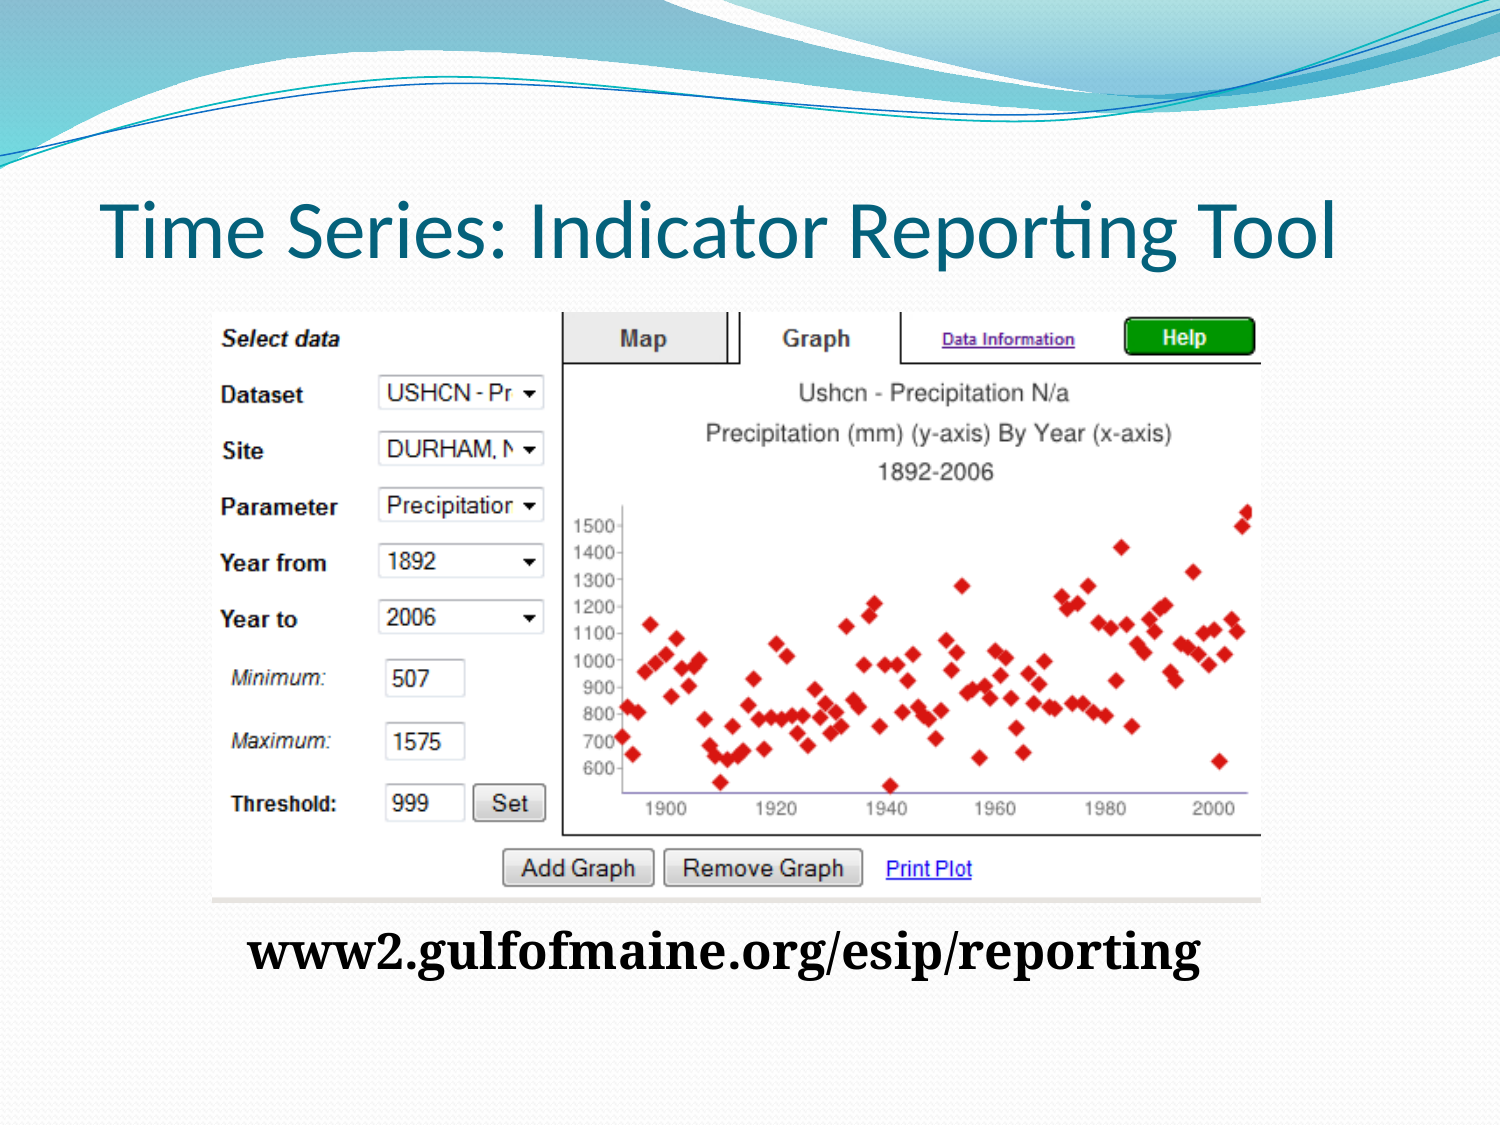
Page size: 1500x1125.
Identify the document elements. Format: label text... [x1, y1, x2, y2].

text_box www2.gulfofmaine.org/esip/reporting [162, 912, 1288, 988]
title Time Series: Indicator Reporting Tool [99, 87, 1450, 275]
picture [212, 312, 1262, 903]
